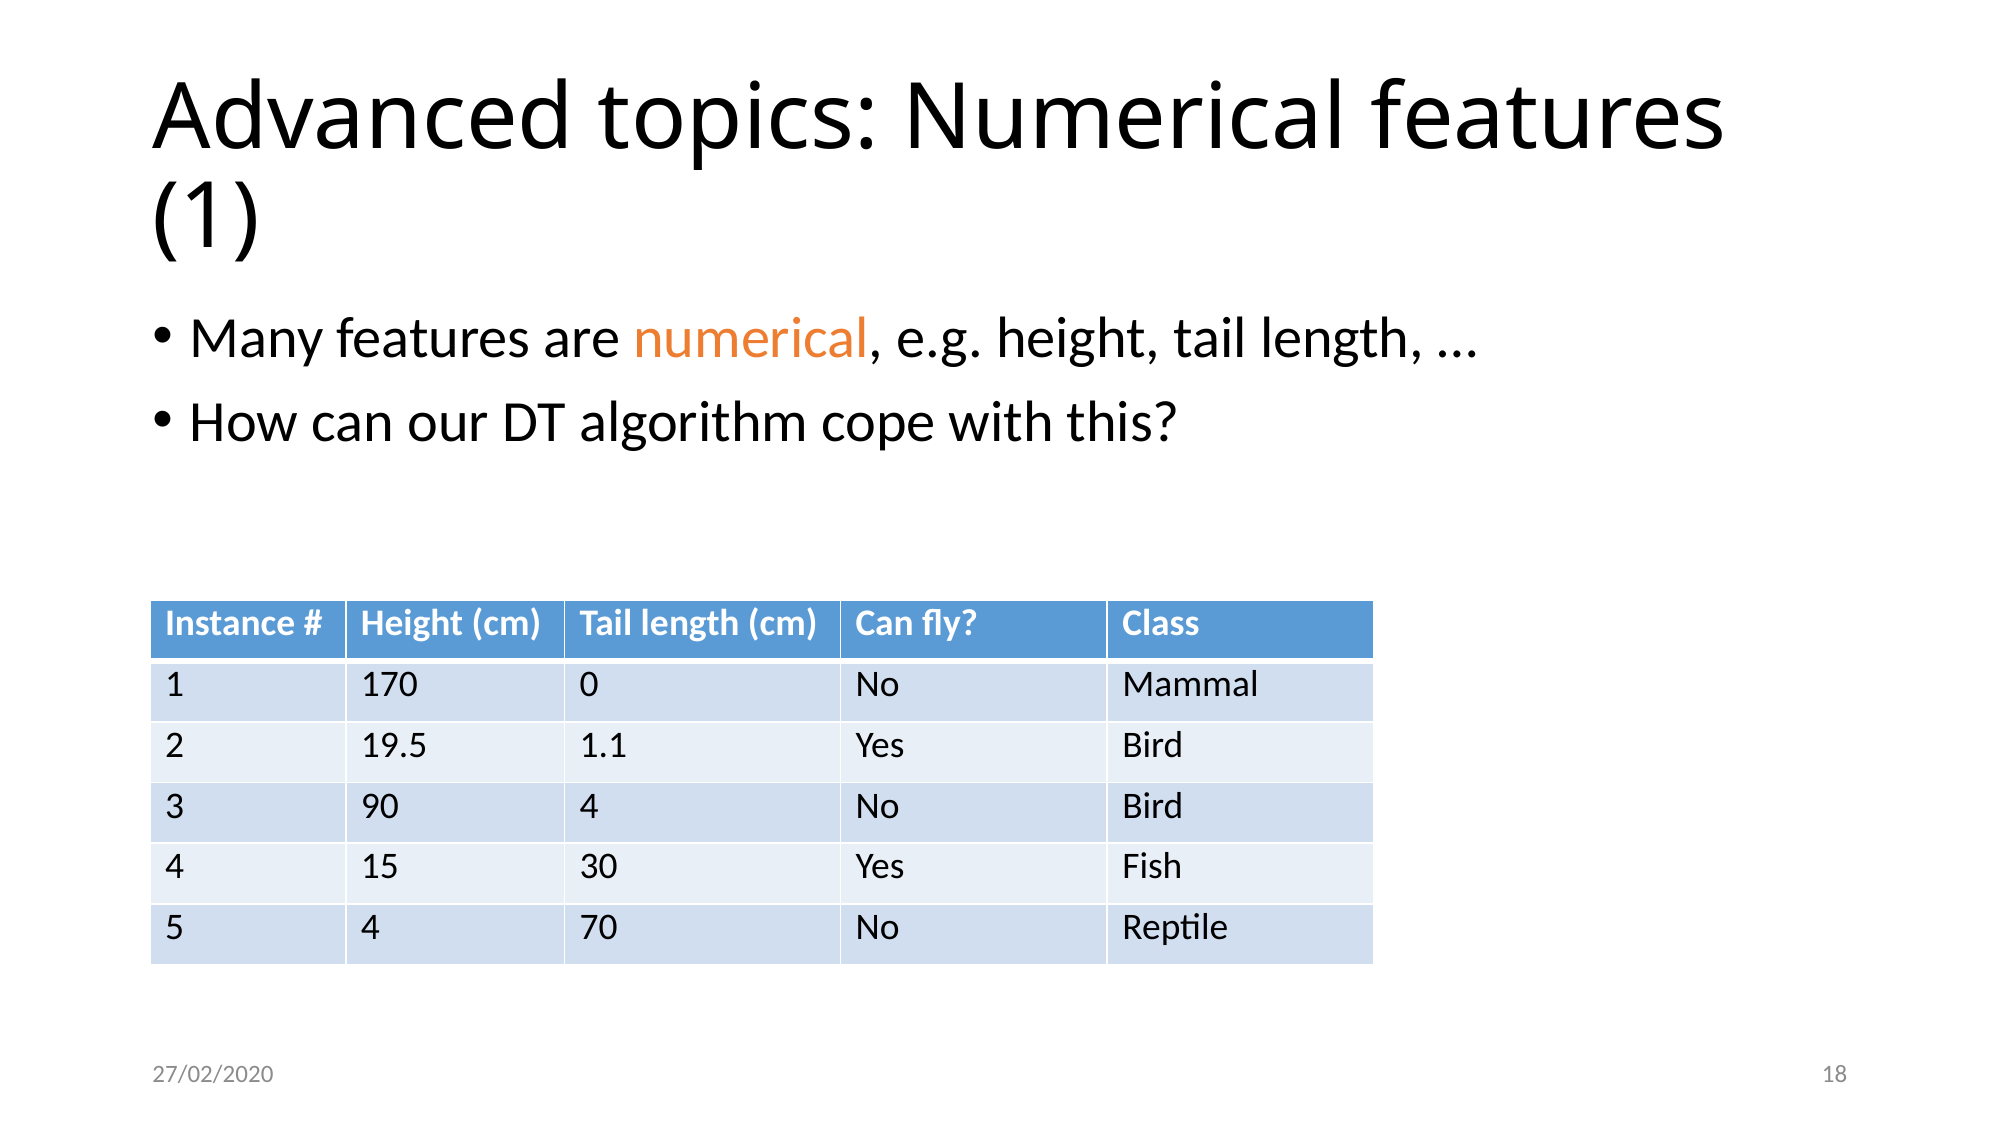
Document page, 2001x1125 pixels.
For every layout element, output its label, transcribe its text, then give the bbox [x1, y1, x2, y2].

table_cell 3 [151, 783, 345, 842]
table_header Height (cm) [347, 601, 564, 658]
table_cell 4 [565, 783, 840, 842]
table_cell 0 [565, 664, 840, 721]
table_cell 15 [347, 844, 564, 903]
table_cell 4 [347, 905, 564, 964]
table_header Class [1108, 601, 1373, 658]
slide_number 18 [1412, 1042, 1863, 1103]
table_cell 70 [565, 905, 840, 964]
table_cell 19.5 [347, 723, 564, 782]
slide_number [137, 1042, 588, 1103]
table_cell Yes [841, 844, 1106, 903]
table_cell Mammal [1108, 664, 1373, 721]
table_cell No [841, 905, 1106, 964]
table_cell No [841, 664, 1106, 721]
table_cell Bird [1108, 783, 1373, 842]
table_cell 90 [347, 783, 564, 842]
table_cell 1 [151, 664, 345, 721]
table_cell Fish [1108, 844, 1373, 903]
table_cell 1.1 [565, 723, 840, 782]
table_cell 170 [347, 664, 564, 721]
table_cell Yes [841, 723, 1106, 782]
table_cell Bird [1108, 723, 1373, 782]
table_cell No [841, 783, 1106, 842]
table_cell 2 [151, 723, 345, 782]
table_cell 5 [151, 905, 345, 964]
table_cell 4 [151, 844, 345, 903]
table_header Instance # [151, 601, 345, 658]
table_cell 30 [565, 844, 840, 903]
title Advanced topics: Numerical features (1) [137, 59, 1863, 278]
list Many features are numerical, e.g. height, tail length, … How can our DT algorithm cope with this? [137, 299, 1863, 1014]
table_cell Reptile [1108, 905, 1373, 964]
table_header Tail length (cm) [565, 601, 840, 658]
table_header Can fly? [841, 601, 1106, 658]
